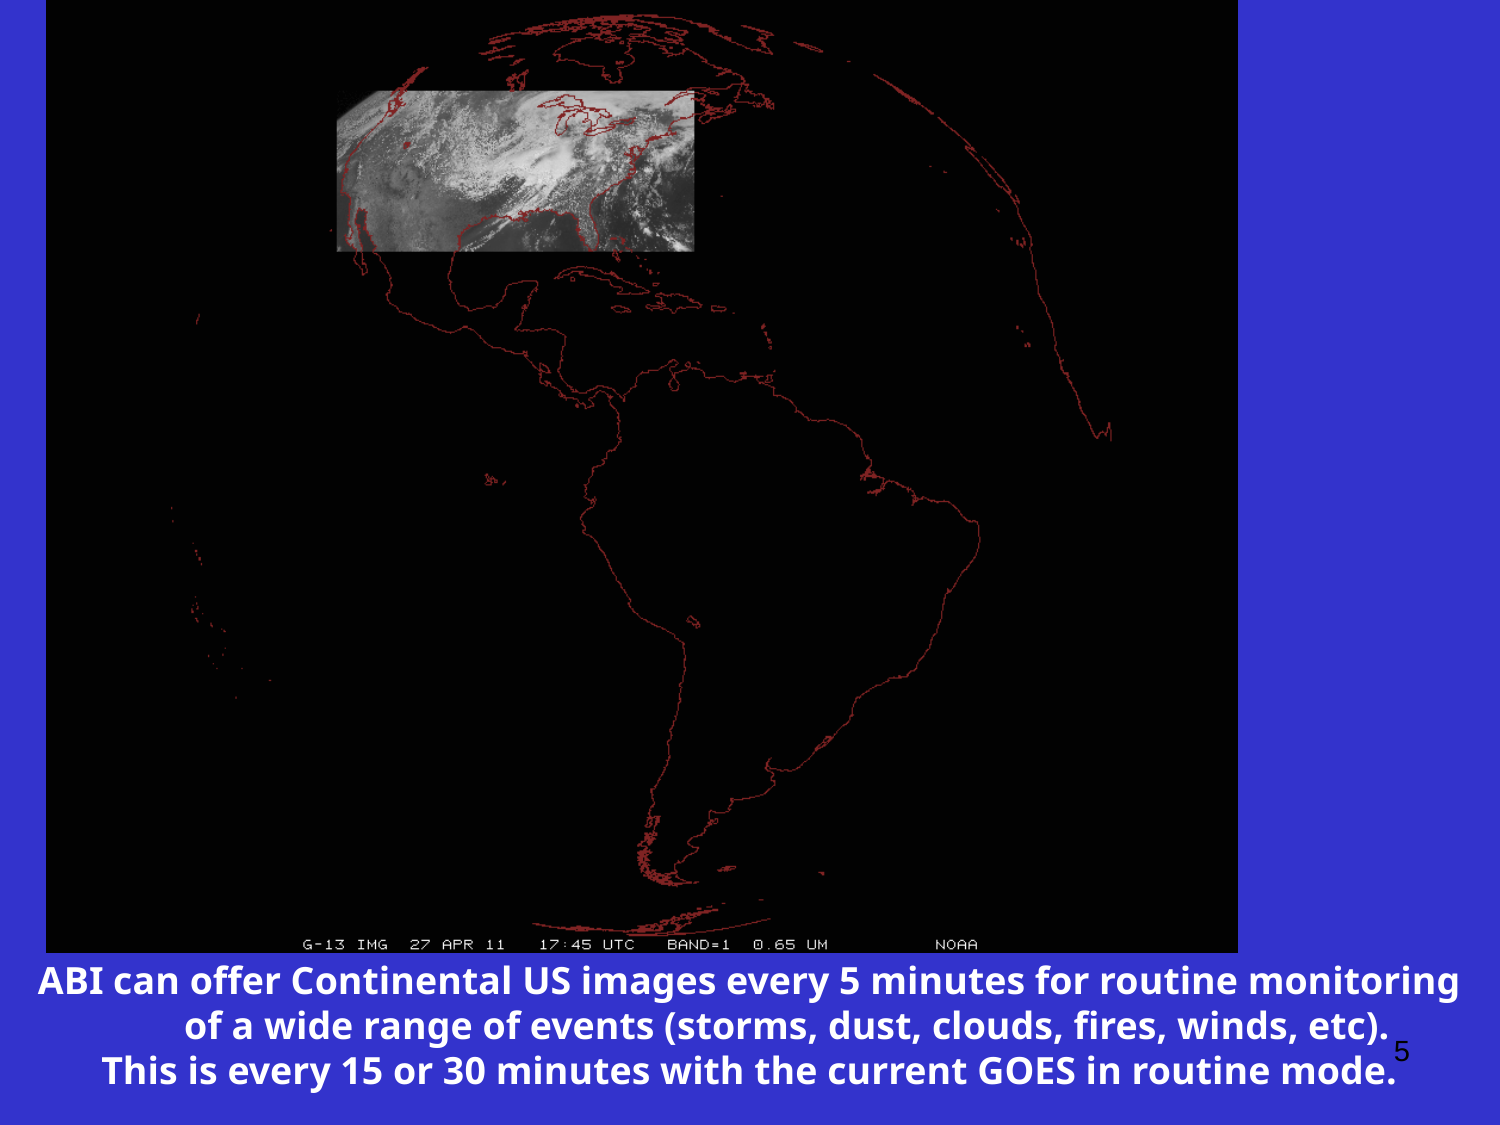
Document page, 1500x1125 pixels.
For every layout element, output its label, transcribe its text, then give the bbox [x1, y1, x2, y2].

picture [46, 0, 1238, 953]
text_box ABI can offer Continental US images every 5 minutes for routine monitoring of a wide range of events (storms, dust, clouds, fires, winds, etc). This is every 15 or 30 minutes with the current GOES in routine mode. [0, 949, 1500, 1100]
